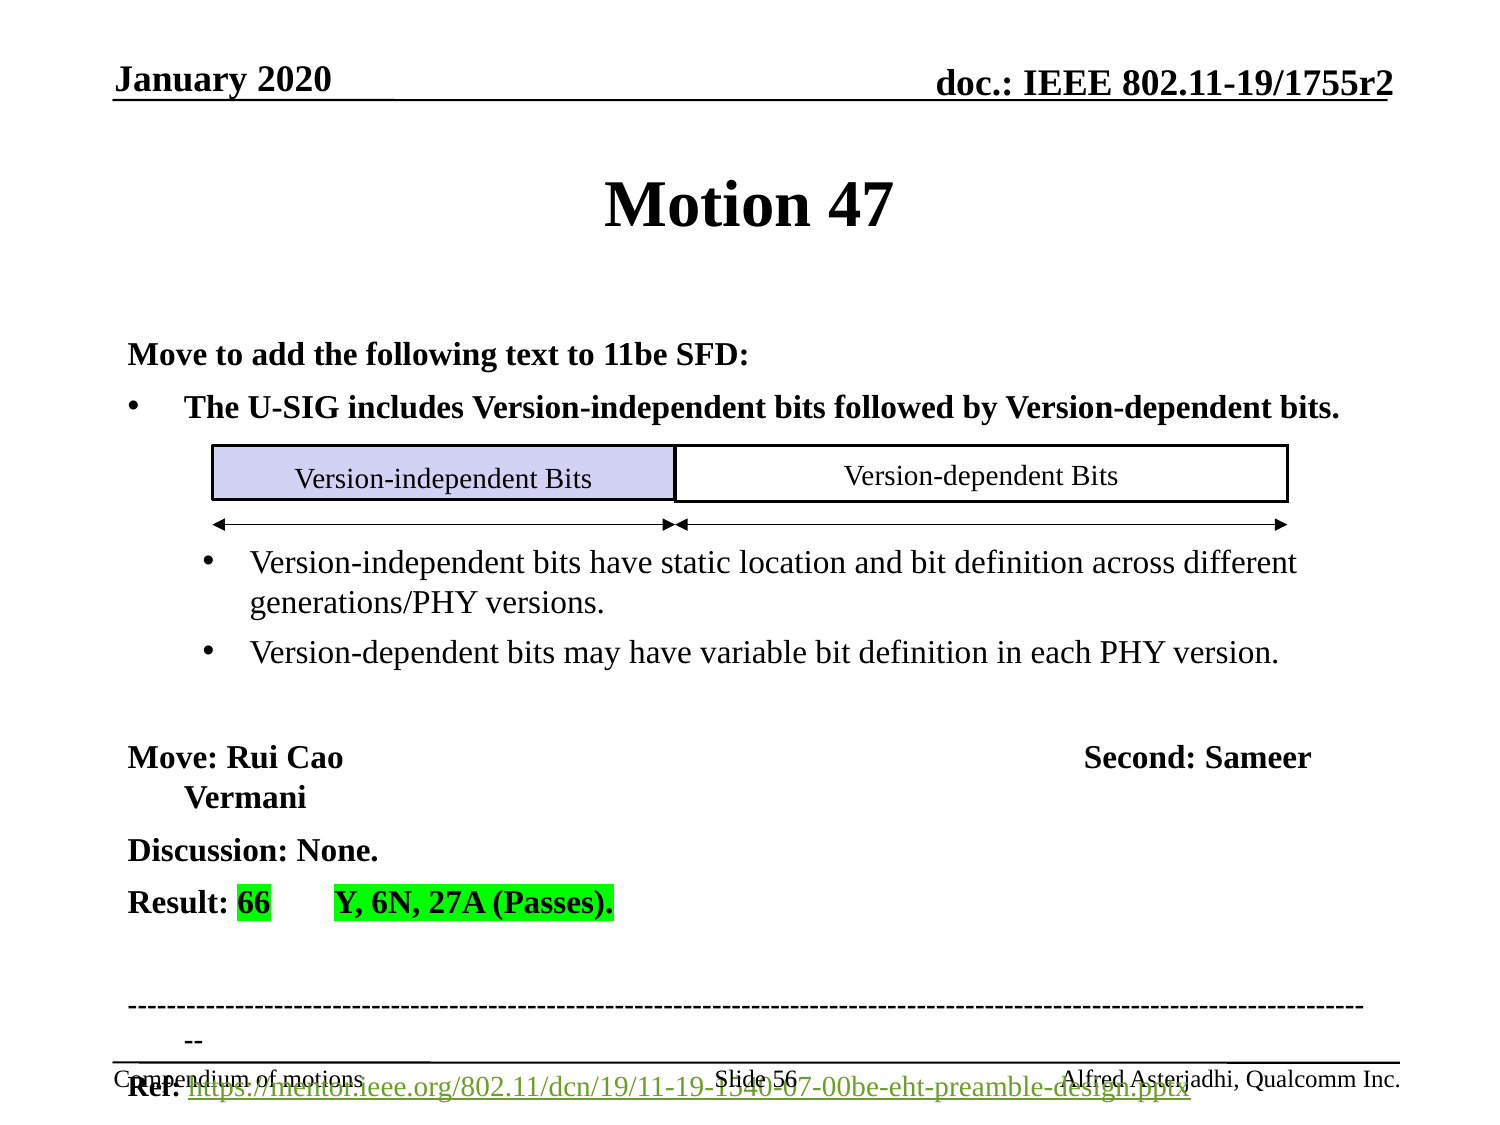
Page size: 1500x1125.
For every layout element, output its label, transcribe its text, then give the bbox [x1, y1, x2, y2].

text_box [212, 445, 1288, 525]
list Move to add the following text to 11be SFD: The U-SIG includes Version-independent bits followed by Version-dependent bits. Version-independent bits have static location and bit definition across different generations/PHY versions. Version-dependent bits may have variable bit definition in each PHY version. Move: Rui Cao Second: Sameer Vermani Discussion: None. Result: 66 Y, 6N, 27A (Passes). --------------------------------------------------------------------------------------------------------------------------------- Ref: https://mentor.ieee.org/802.11/dcn/19/11-19-1540-07-00be-eht-preamble-design.pptx [112, 324, 1388, 1063]
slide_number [114, 54, 423, 100]
slide_number Slide 56 [712, 1061, 800, 1123]
footer Alfred Asterjadhi, Qualcomm Inc. [878, 1061, 1402, 1093]
text_box [725, 537, 775, 588]
title Motion 47 [112, 112, 1388, 288]
